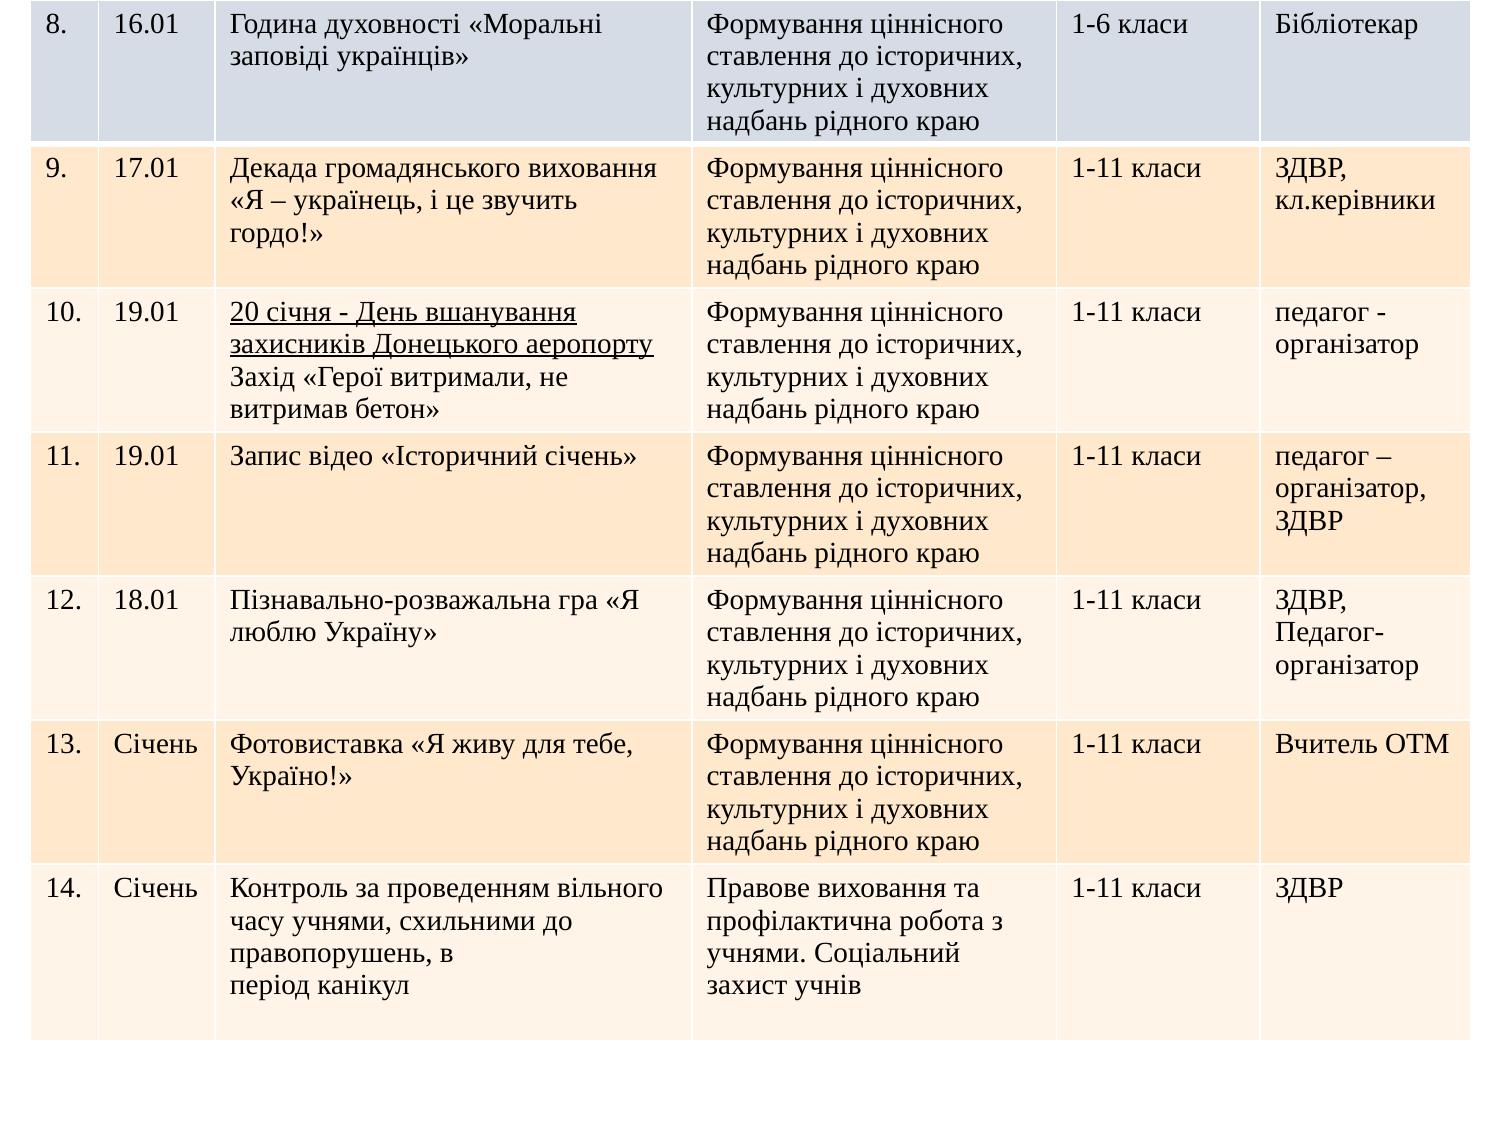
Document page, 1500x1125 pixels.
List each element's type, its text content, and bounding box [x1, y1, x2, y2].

table_cell 1-11 класи [1057, 289, 1259, 431]
table_cell Запис відео «Історичний січень» [216, 433, 691, 575]
table_header 1-6 класи [1057, 1, 1259, 141]
table_cell 19.01 [99, 289, 214, 431]
table_cell ЗДВР, кл.керівники [1261, 147, 1470, 287]
table_cell 1-11 класи [1057, 577, 1259, 719]
table_cell Формування ціннісного ставлення до історичних, культурних і духовних надбань рідного краю [693, 147, 1056, 287]
table_cell Формування ціннісного ставлення до історичних, культурних і духовних надбань рідного краю [693, 721, 1056, 863]
table_header Формування ціннісного ставлення до історичних, культурних і духовних надбань рідного краю [693, 1, 1056, 141]
table_cell 10. [31, 289, 98, 431]
table_cell Січень [99, 721, 214, 863]
table_cell Правове виховання та профілактична робота з учнями. Соціальний захист учнів [693, 865, 1056, 1040]
table_cell 18.01 [99, 577, 214, 719]
table_cell Січень [99, 865, 214, 1040]
table_cell 19.01 [99, 433, 214, 575]
table_cell 1-11 класи [1057, 865, 1259, 1040]
table_cell 1-11 класи [1057, 433, 1259, 575]
table_cell 9. [31, 147, 98, 287]
table_cell 20 січня - День вшанування захисників Донецького аеропорту Захід «Герої витримали, не витримав бетон» [216, 289, 691, 431]
table_cell 13. [31, 721, 98, 863]
table_header 8. [31, 1, 98, 141]
table_cell ЗДВР [1261, 865, 1470, 1040]
table_cell Формування ціннісного ставлення до історичних, культурних і духовних надбань рідного краю [693, 577, 1056, 719]
table_cell Фотовиставка «Я живу для тебе, Україно!» [216, 721, 691, 863]
table_header Година духовності «Моральні заповіді українців» [216, 1, 691, 141]
table_cell ЗДВР, Педагог-організатор [1261, 577, 1470, 719]
table_cell 1-11 класи [1057, 721, 1259, 863]
table_cell 14. [31, 865, 98, 1040]
table_cell 1-11 класи [1057, 147, 1259, 287]
table_cell Вчитель ОТМ [1261, 721, 1470, 863]
table_cell Декада громадянського виховання «Я – українець, і це звучить гордо!» [216, 147, 691, 287]
table_cell Пізнавально-розважальна гра «Я люблю Україну» [216, 577, 691, 719]
table_header Бібліотекар [1261, 1, 1470, 141]
table_cell педагог –організатор, ЗДВР [1261, 433, 1470, 575]
table_cell Формування ціннісного ставлення до історичних, культурних і духовних надбань рідного краю [693, 289, 1056, 431]
table_cell Формування ціннісного ставлення до історичних, культурних і духовних надбань рідного краю [693, 433, 1056, 575]
table_cell 11. [31, 433, 98, 575]
table_header 16.01 [99, 1, 214, 141]
table_cell 12. [31, 577, 98, 719]
table_cell педагог -організатор [1261, 289, 1470, 431]
table_cell Контроль за проведенням вільного часу учнями, схильними до правопорушень, в період канікул [216, 865, 691, 1040]
table_cell 17.01 [99, 147, 214, 287]
